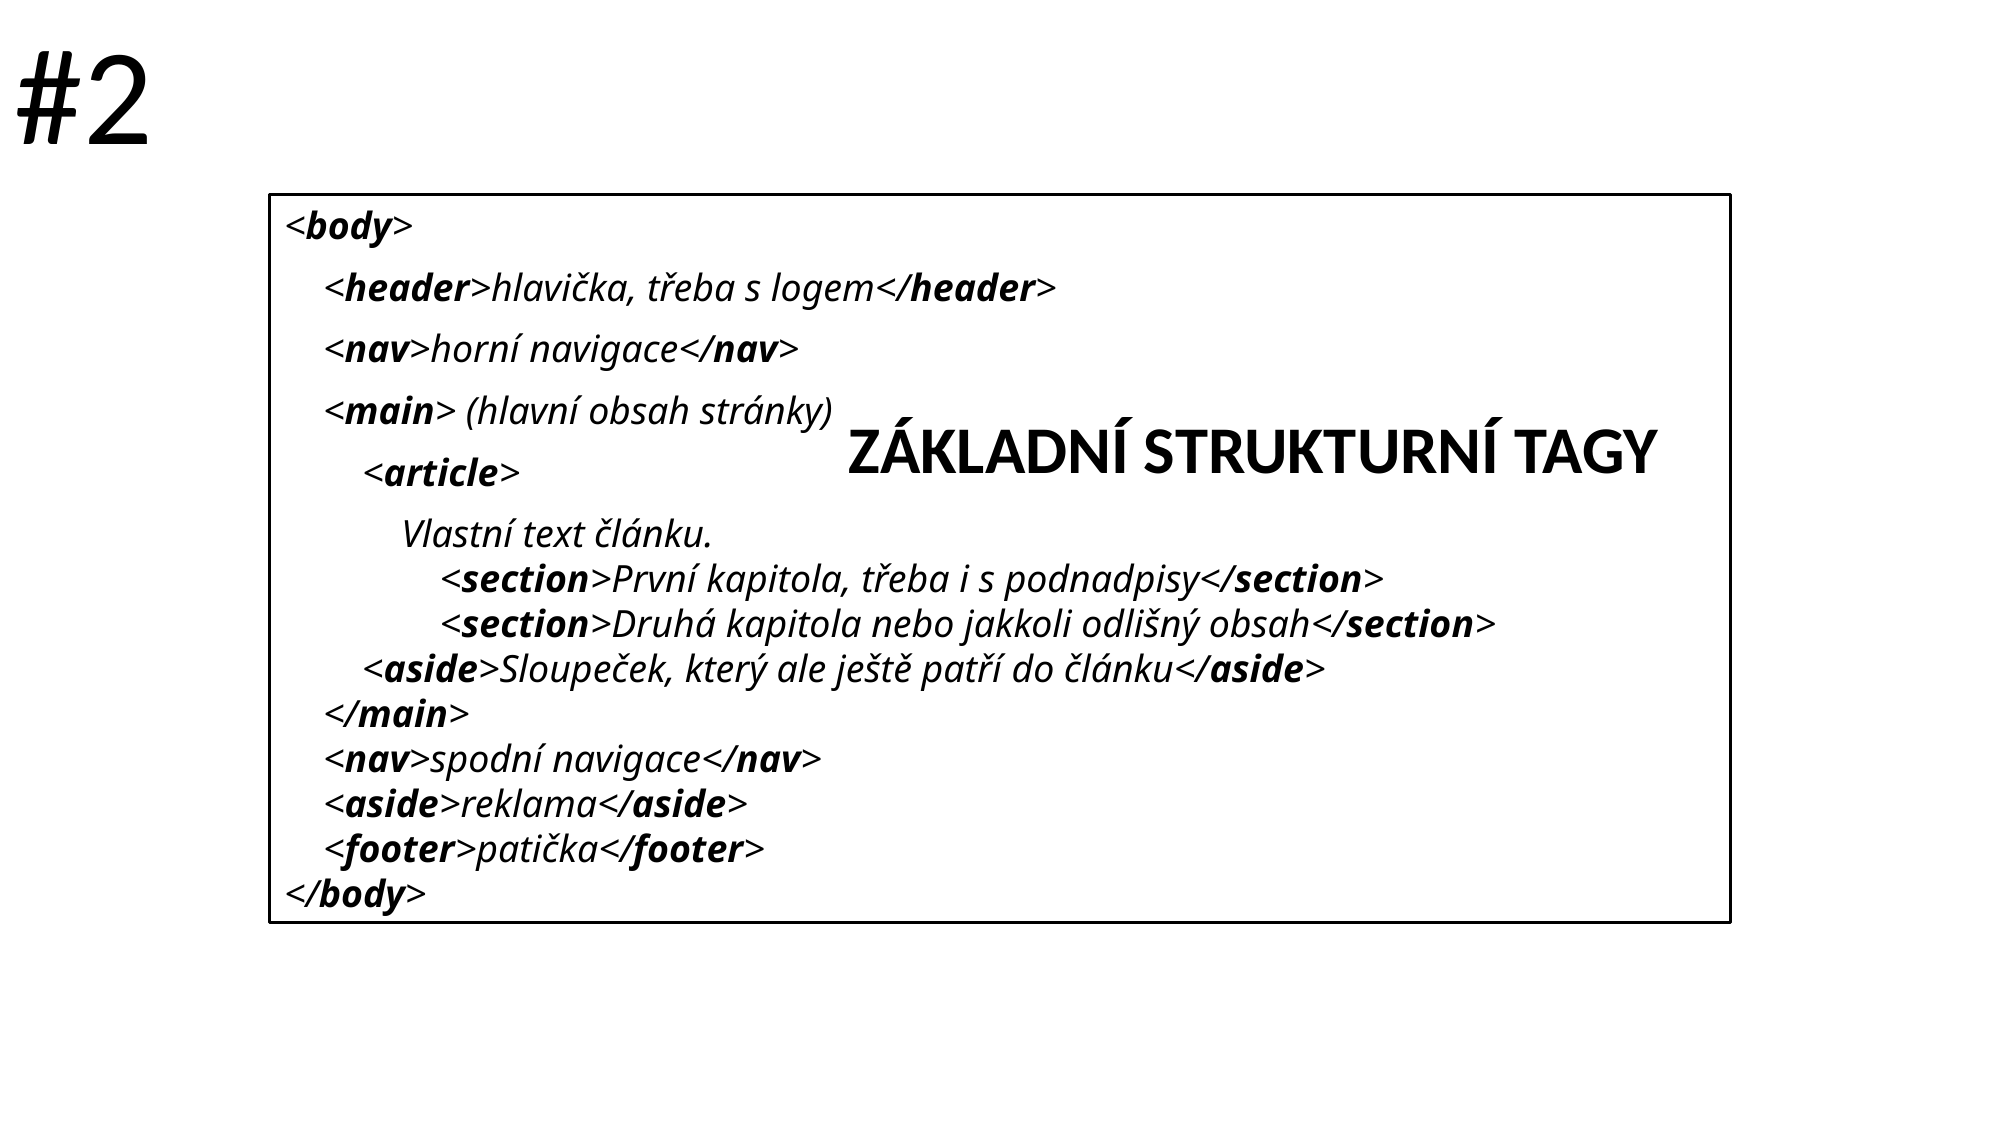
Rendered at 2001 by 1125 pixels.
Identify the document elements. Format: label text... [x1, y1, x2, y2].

text_box #2 [0, 0, 171, 180]
text_box ZÁKLADNÍ STRUKTURNÍ TAGY [817, 399, 1691, 494]
text_box <body> <header>hlavička, třeba s logem</header> <nav>horní navigace</nav> <main> (hlavní obsah stránky) <article> Vlastní text článku. <section>První kapitola, třeba i s podnadpisy</section> <section>Druhá kapitola nebo jakkoli odlišný obsah</section> <aside>Sloupeček, který ale ještě patří do článku</aside> </main> <nav>spodní navigace</nav> <aside>reklama</aside> <footer>patička</footer> </body> [269, 194, 1731, 923]
